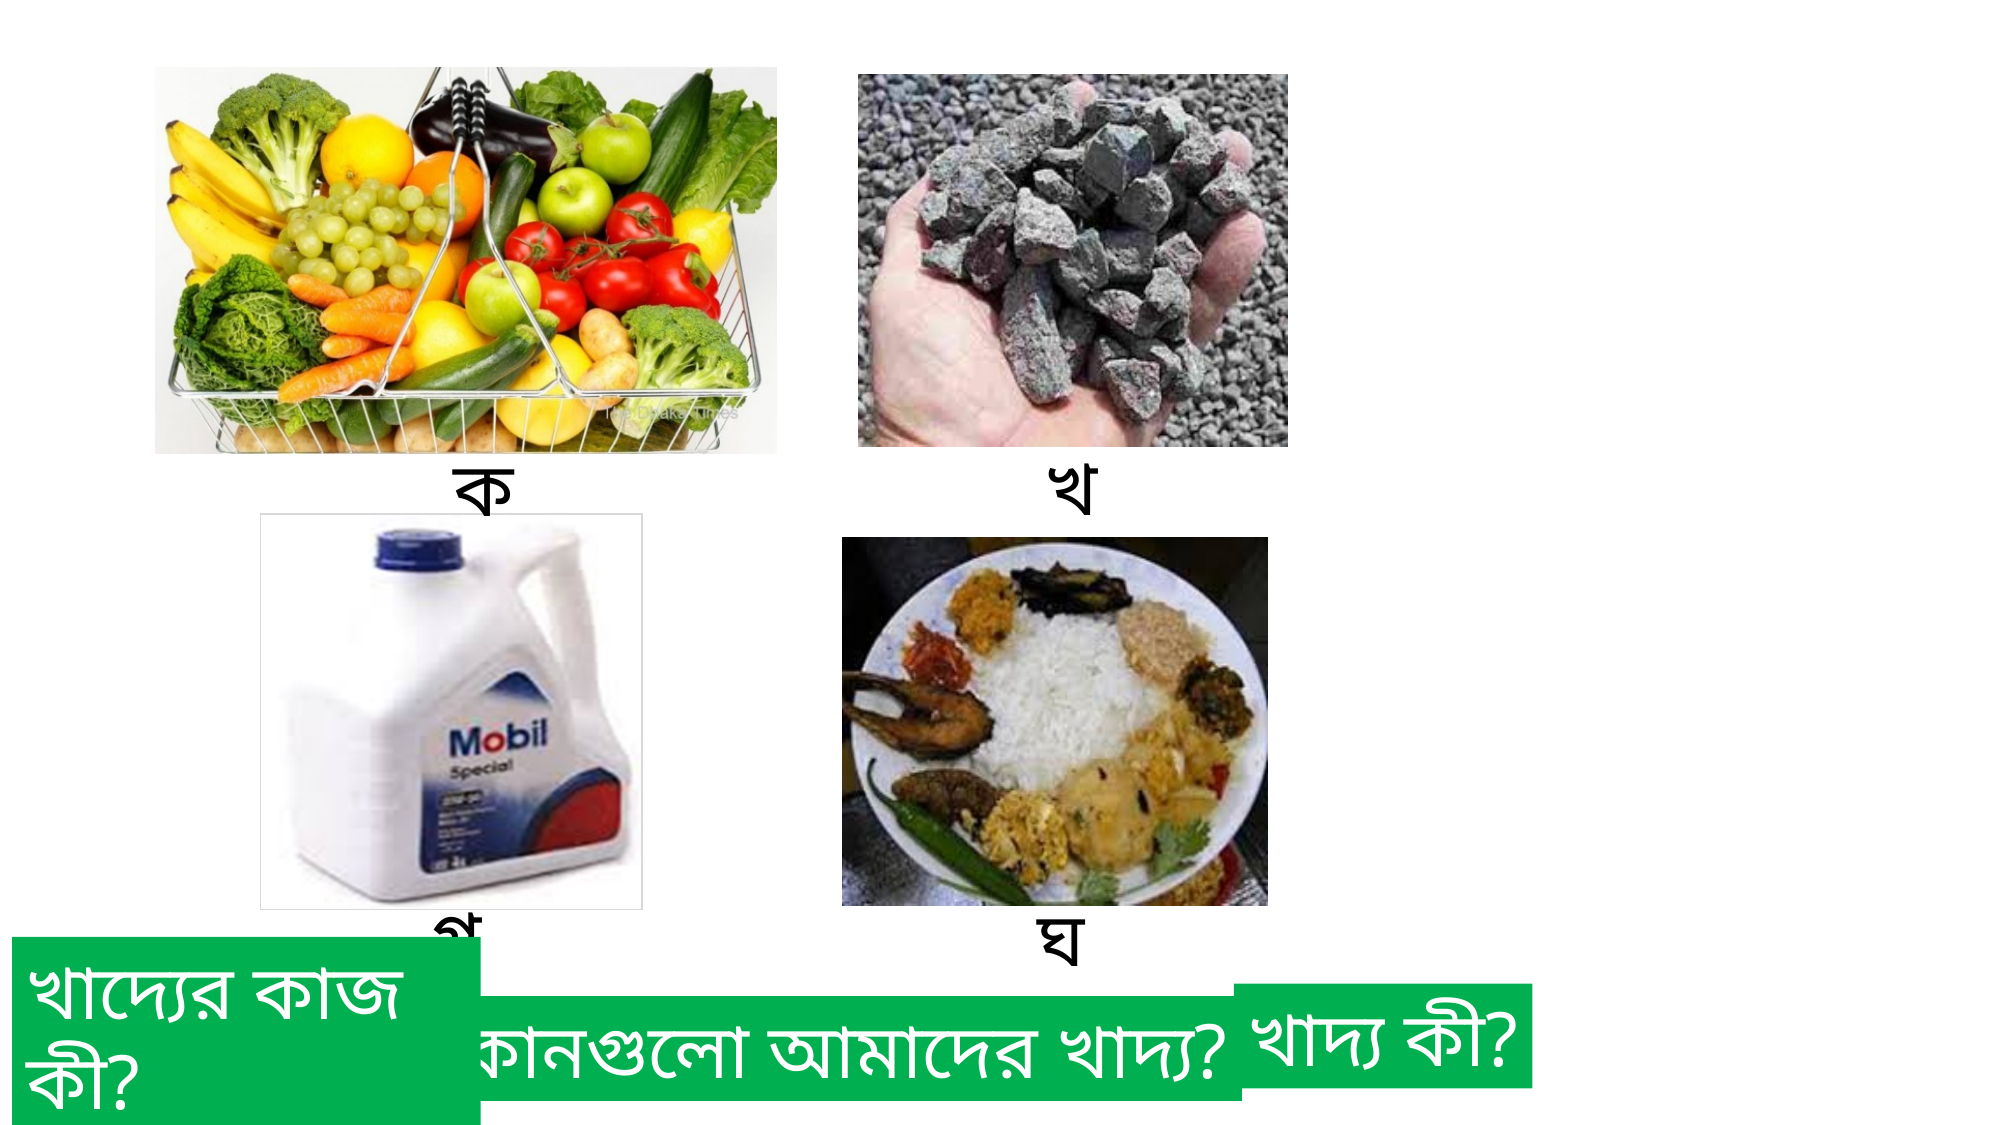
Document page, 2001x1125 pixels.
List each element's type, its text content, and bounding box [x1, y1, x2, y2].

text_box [858, 74, 1288, 543]
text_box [261, 540, 642, 985]
text_box খাদ্য কী? [1233, 983, 1533, 1089]
text_box কোনগুলো আমাদের খাদ্য? [481, 996, 1242, 1101]
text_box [155, 67, 777, 540]
text_box খাদ্যের কাজ কী? [12, 936, 481, 1125]
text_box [842, 537, 1268, 990]
